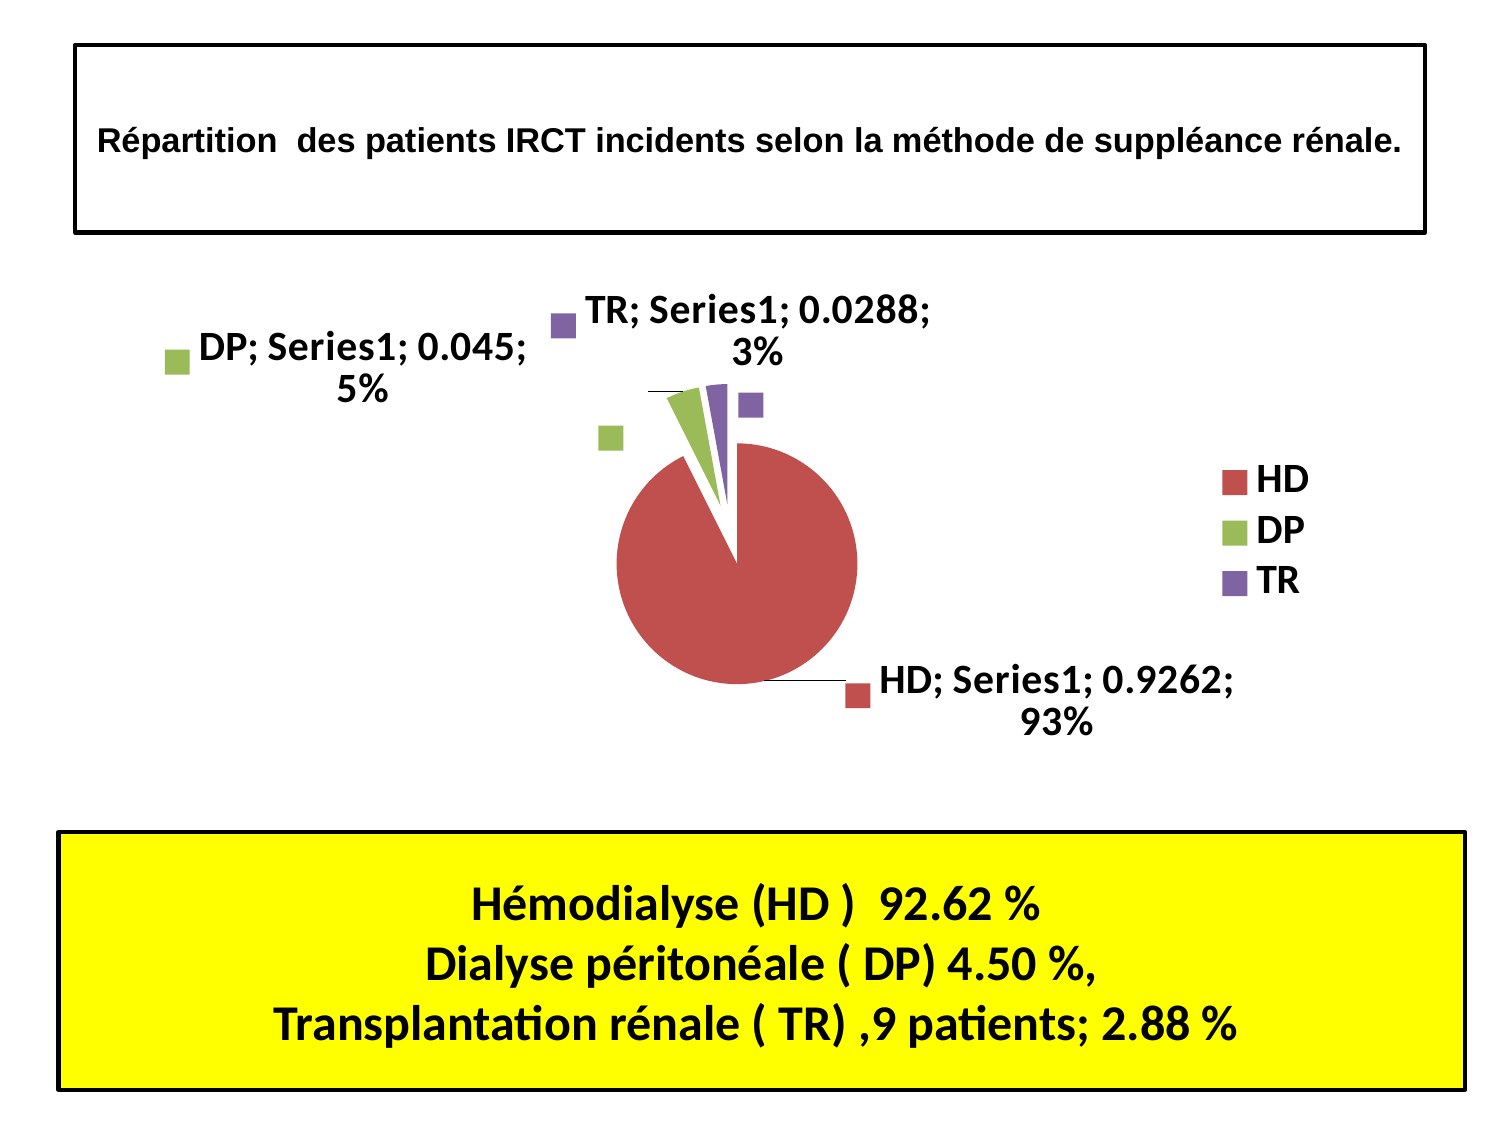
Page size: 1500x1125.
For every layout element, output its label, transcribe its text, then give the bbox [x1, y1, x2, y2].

title Répartition des patients IRCT incidents selon la méthode de suppléance rénale. [73, 43, 1427, 235]
chart [140, 280, 1337, 786]
text_box Hémodialyse (HD ) 92.62 % Dialyse péritonéale ( DP) 4.50 %, Transplantation rénale ( TR) ,9 patients; 2.88 % [56, 830, 1467, 1092]
